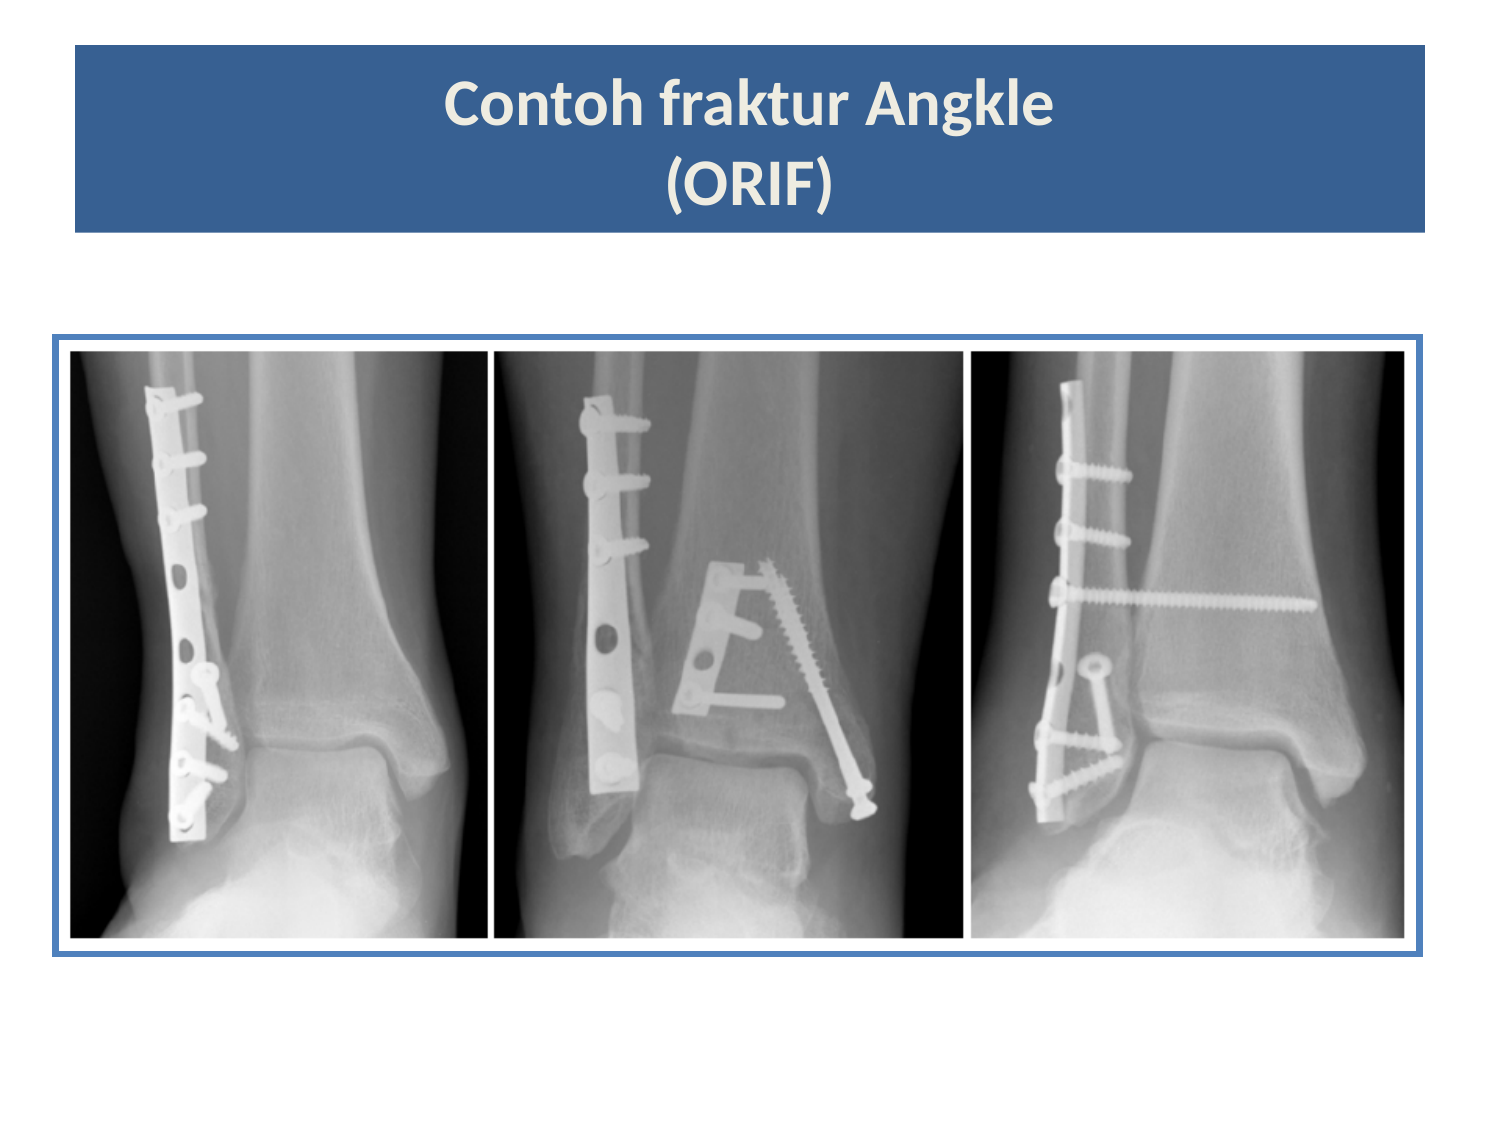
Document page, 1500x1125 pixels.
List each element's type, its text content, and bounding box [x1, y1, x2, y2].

picture [58, 339, 1417, 951]
title Contoh fraktur Angkle (ORIF) [75, 45, 1425, 233]
